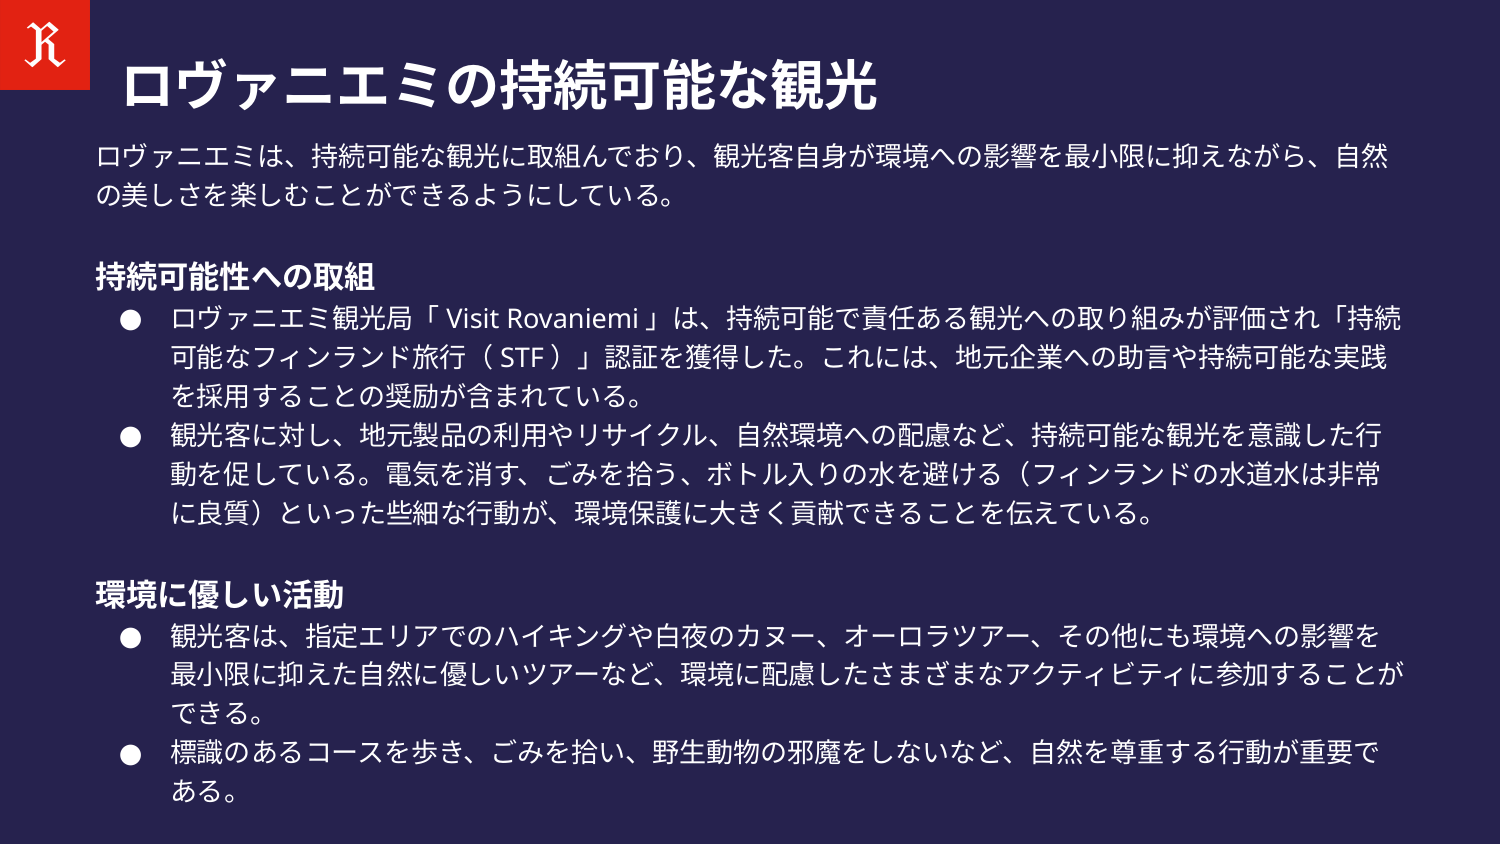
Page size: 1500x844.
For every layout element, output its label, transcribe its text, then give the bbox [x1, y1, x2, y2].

text_box ロヴァニエミの持続可能な観光 [105, 36, 1264, 147]
list ロヴァニエミは、持続可能な観光に取組んでおり、観光客自身が環境への影響を最小限に抑えながら、自然の美しさを楽しむことができるようにしている。 持続可能性への取組 ロヴァニエミ観光局「Visit Rovaniemi」は、持続可能で責任ある観光への取り組みが評価され「持続可能なフィンランド旅行（STF）」認証を獲得した。これには、地元企業への助言や持続可能な実践を採用することの奨励が含まれている。 観光客に対し、地元製品の利用やリサイクル、自然環境への配慮など、持続可能な観光を意識した行動を促している。電気を消す、ごみを拾う、ボトル入りの水を避ける（フィンランドの水道水は非常に良質）といった些細な行動が、環境保護に大きく貢献できることを伝えている。 環境に優しい活動 観光客は、指定エリアでのハイキングや白夜のカヌー、オーロラツアー、その他にも環境への影響を最小限に抑えた自然に優しいツアーなど、環境に配慮したさまざまなアクティビティに参加することができる。 標識のあるコースを歩き、ごみを拾い、野生動物の邪魔をしないなど、自然を尊重する行動が重要である。 [79, 117, 1420, 824]
picture [0, 0, 90, 90]
